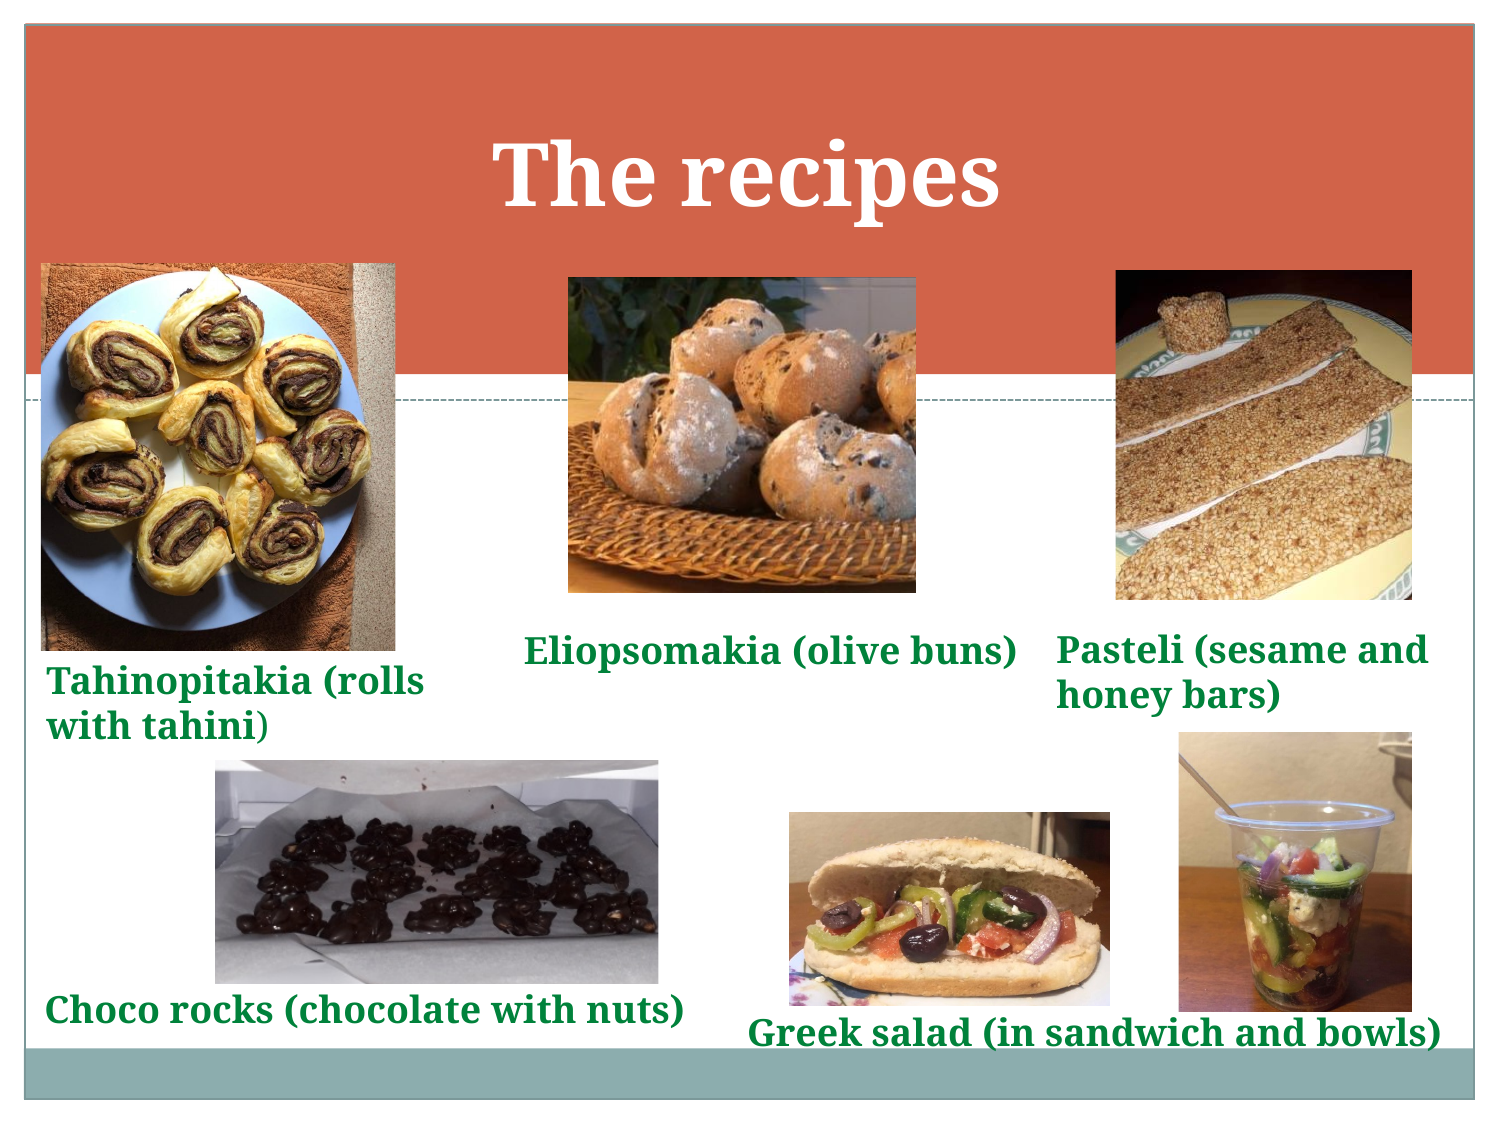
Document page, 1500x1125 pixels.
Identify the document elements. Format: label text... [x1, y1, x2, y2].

text_box Choco rocks (chocolate with nuts) [29, 978, 738, 1038]
text_box Pasteli (sesame and honey bars) [1041, 618, 1479, 724]
title The recipes [110, 78, 1386, 232]
picture [788, 812, 1111, 1007]
picture [568, 276, 916, 593]
picture [40, 262, 396, 651]
text_box Greek salad (in sandwich and bowls) [732, 1001, 1500, 1062]
picture [1115, 269, 1413, 600]
picture [1178, 732, 1413, 1012]
text_box Tahinopitakia (rolls with tahini) [31, 649, 501, 754]
picture [214, 760, 659, 984]
text_box Eliopsomakia (olive buns) [509, 619, 1034, 680]
